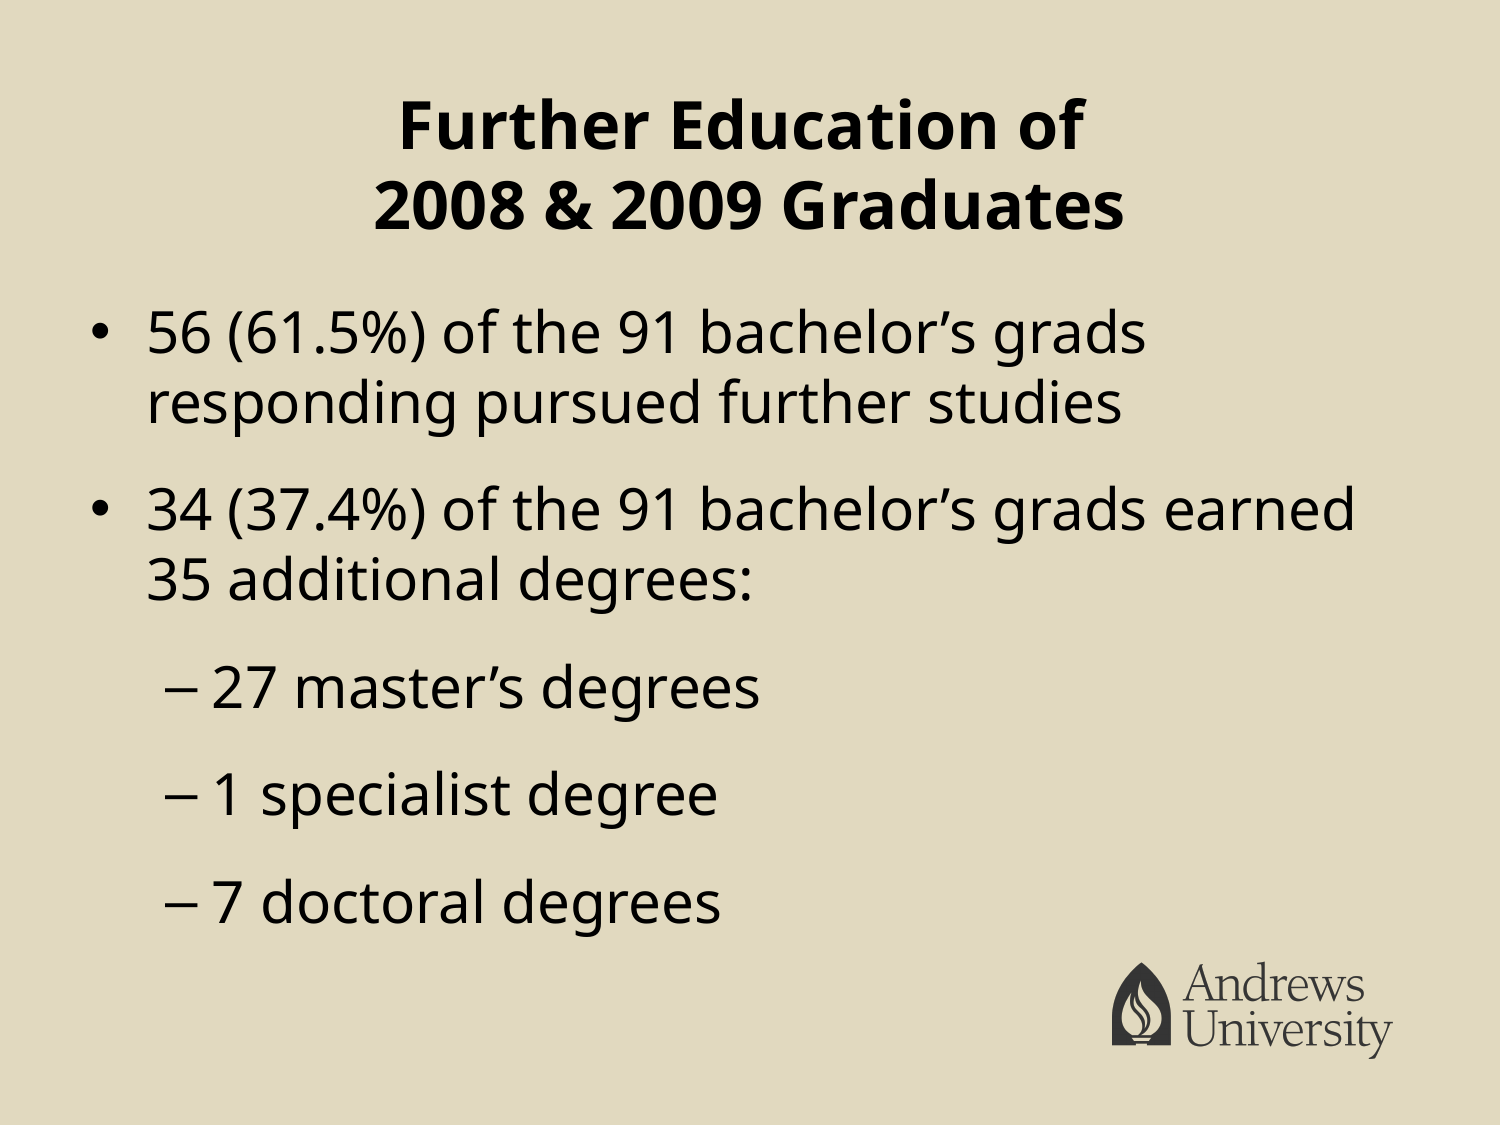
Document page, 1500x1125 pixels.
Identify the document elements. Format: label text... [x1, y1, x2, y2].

title Further Education of 2008 & 2009 Graduates [112, 74, 1388, 251]
list 56 (61.5%) of the 91 bachelor’s grads responding pursued further studies 34 (37.4%) of the 91 bachelor’s grads earned 35 additional degrees: 27 master’s degrees 1 specialist degree 7 doctoral degrees [74, 287, 1413, 1063]
